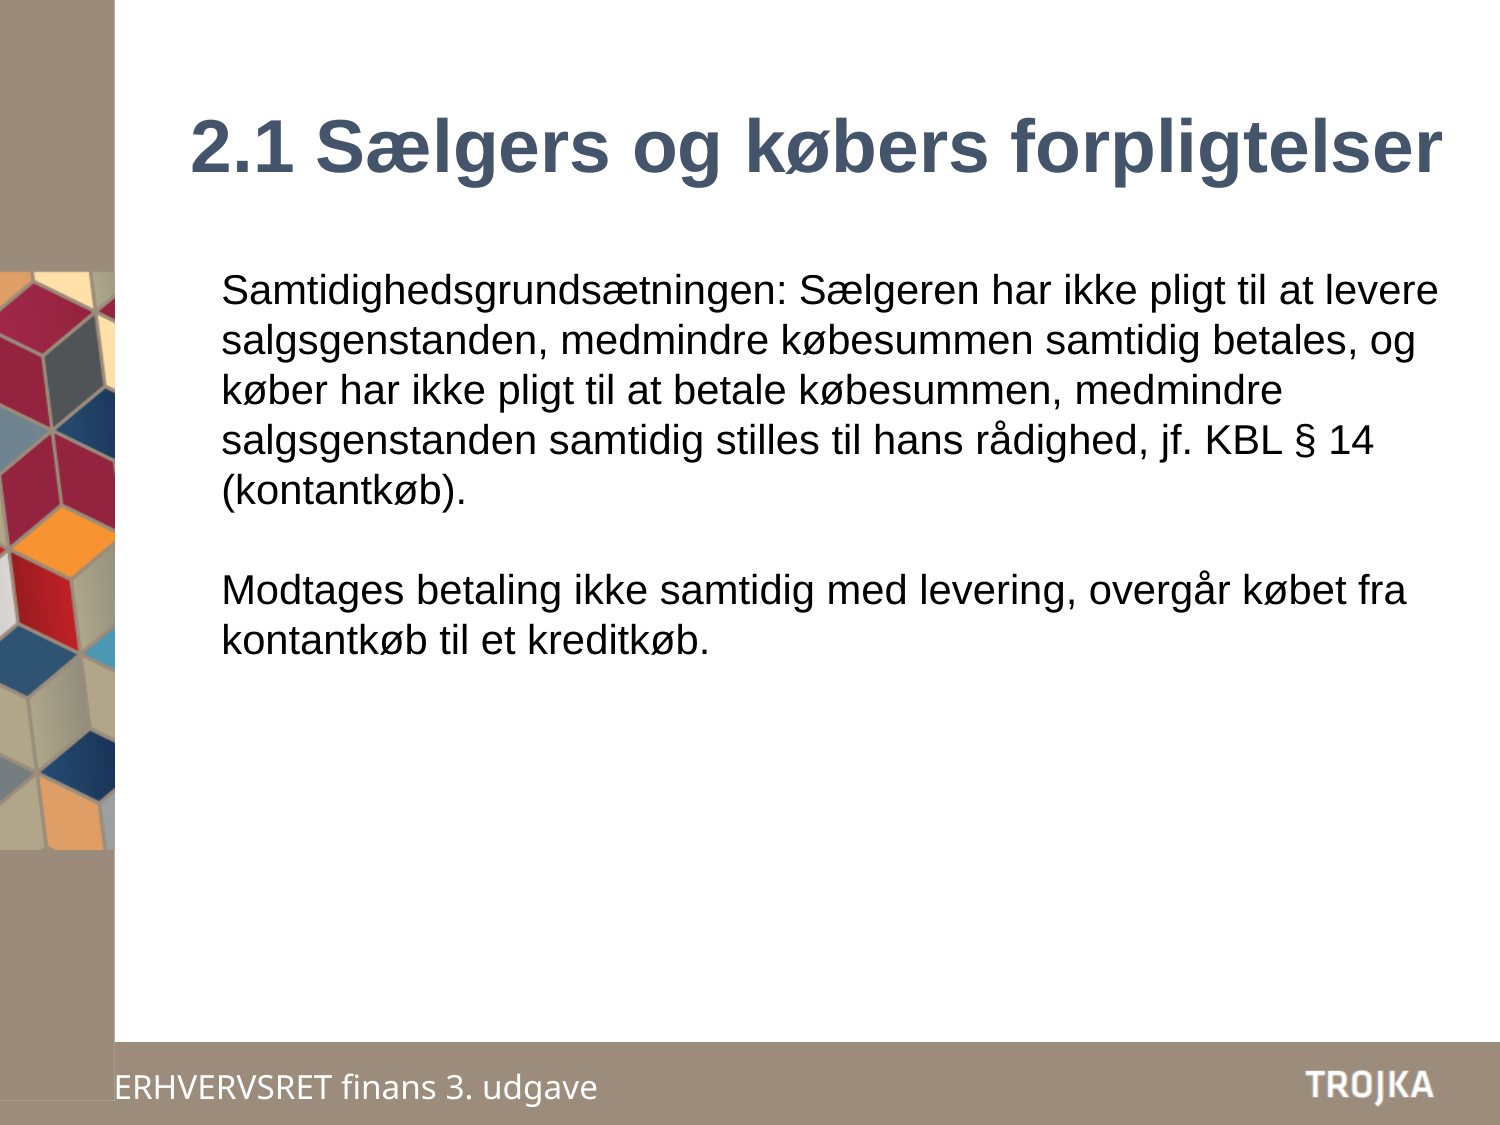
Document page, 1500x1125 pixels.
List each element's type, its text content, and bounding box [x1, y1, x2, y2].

text_box 2.1 Sælgers og købers forpligtelser [135, 90, 1500, 285]
picture [0, 1042, 1500, 1125]
picture [0, 0, 115, 1100]
text_box Samtidighedsgrundsætningen: Sælgeren har ikke pligt til at levere salgsgenstanden, medmindre købesummen samtidig betales, og køber har ikke pligt til at betale købesummen, medmindre salgsgenstanden samtidig stilles til hans rådighed, jf. KBL § 14 (kontantkøb). Modtages betaling ikke samtidig med levering, overgår købet fra kontantkøb til et kreditkøb. [206, 285, 1483, 671]
